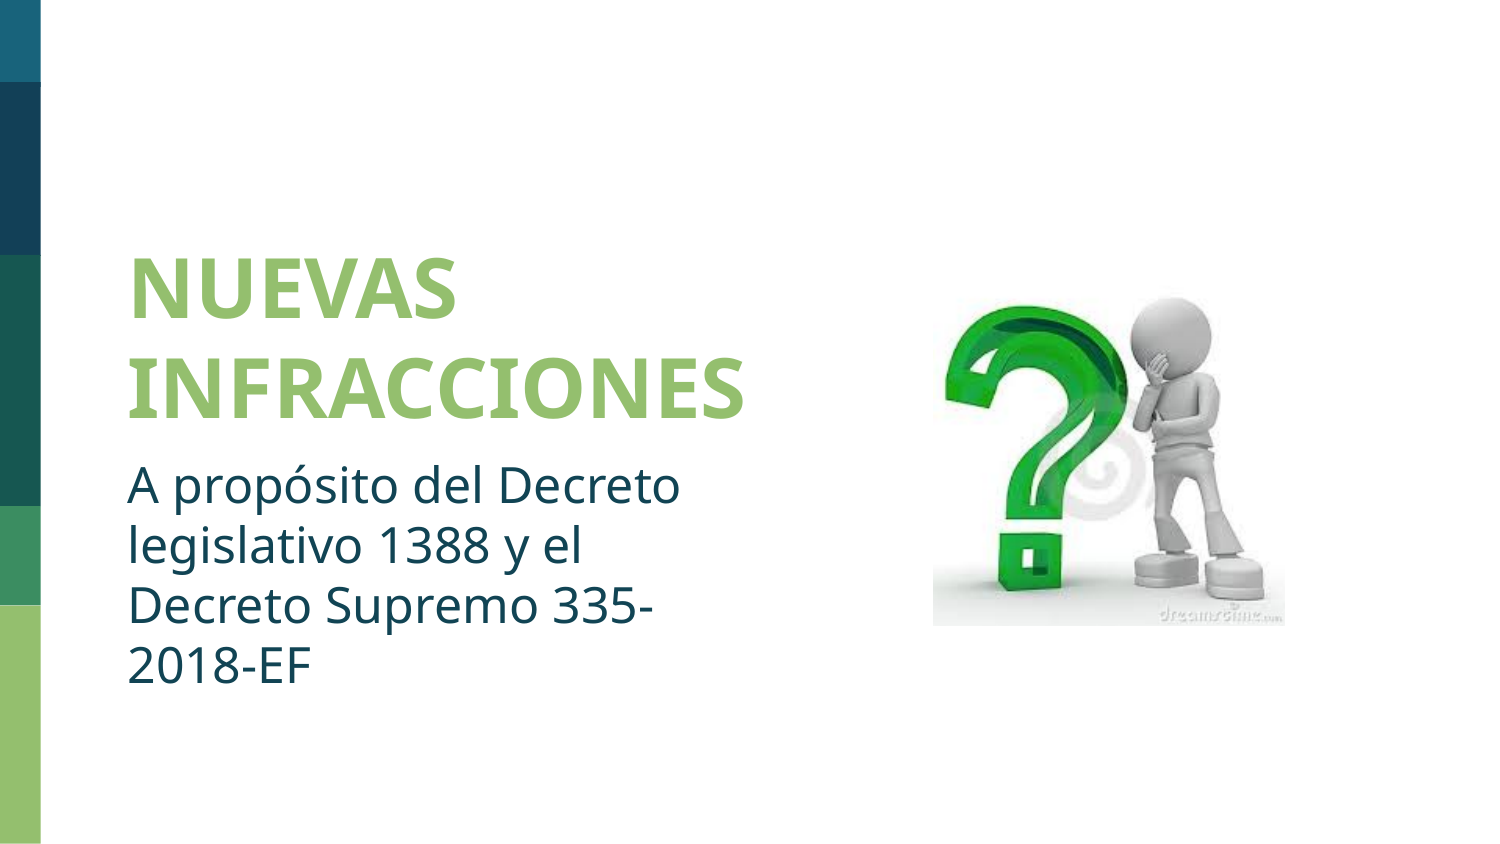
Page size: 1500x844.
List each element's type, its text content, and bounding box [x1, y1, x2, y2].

picture [932, 273, 1285, 626]
subtitle A propósito del Decreto legislativo 1388 y el Decreto Supremo 335-2018-EF [112, 509, 794, 639]
title NUEVAS INFRACCIONES [112, 259, 794, 450]
